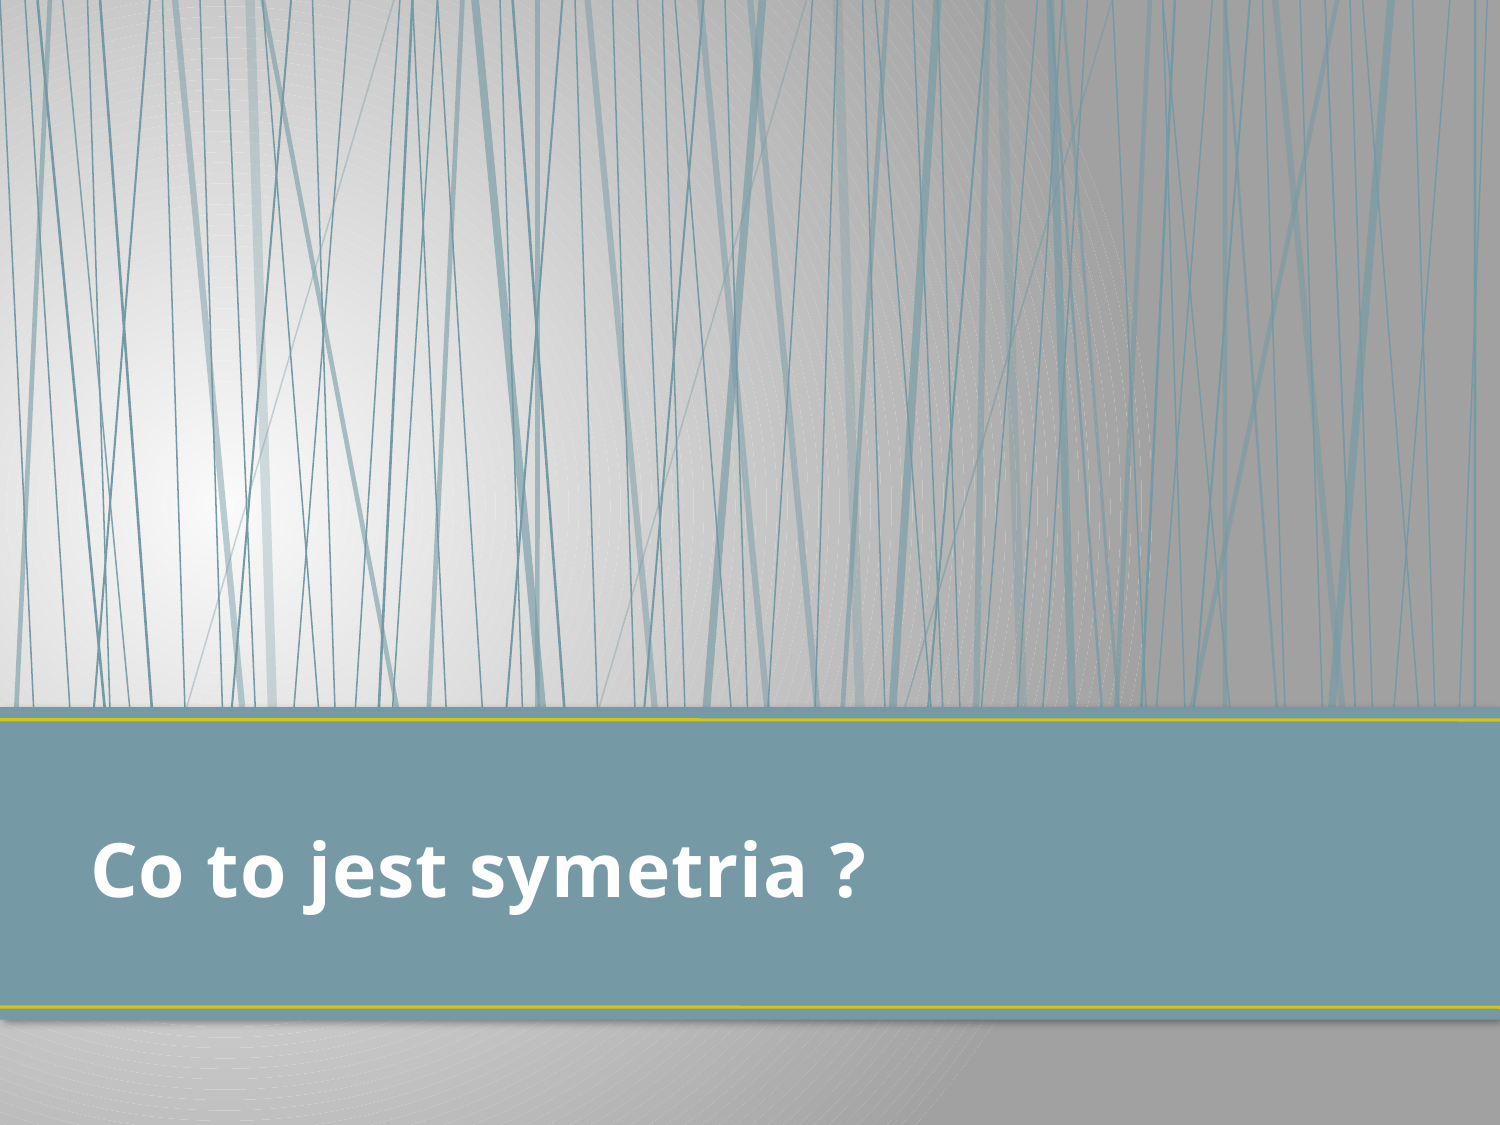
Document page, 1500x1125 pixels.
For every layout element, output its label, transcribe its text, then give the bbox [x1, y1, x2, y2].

title Co to jest symetria ? [75, 732, 1438, 920]
